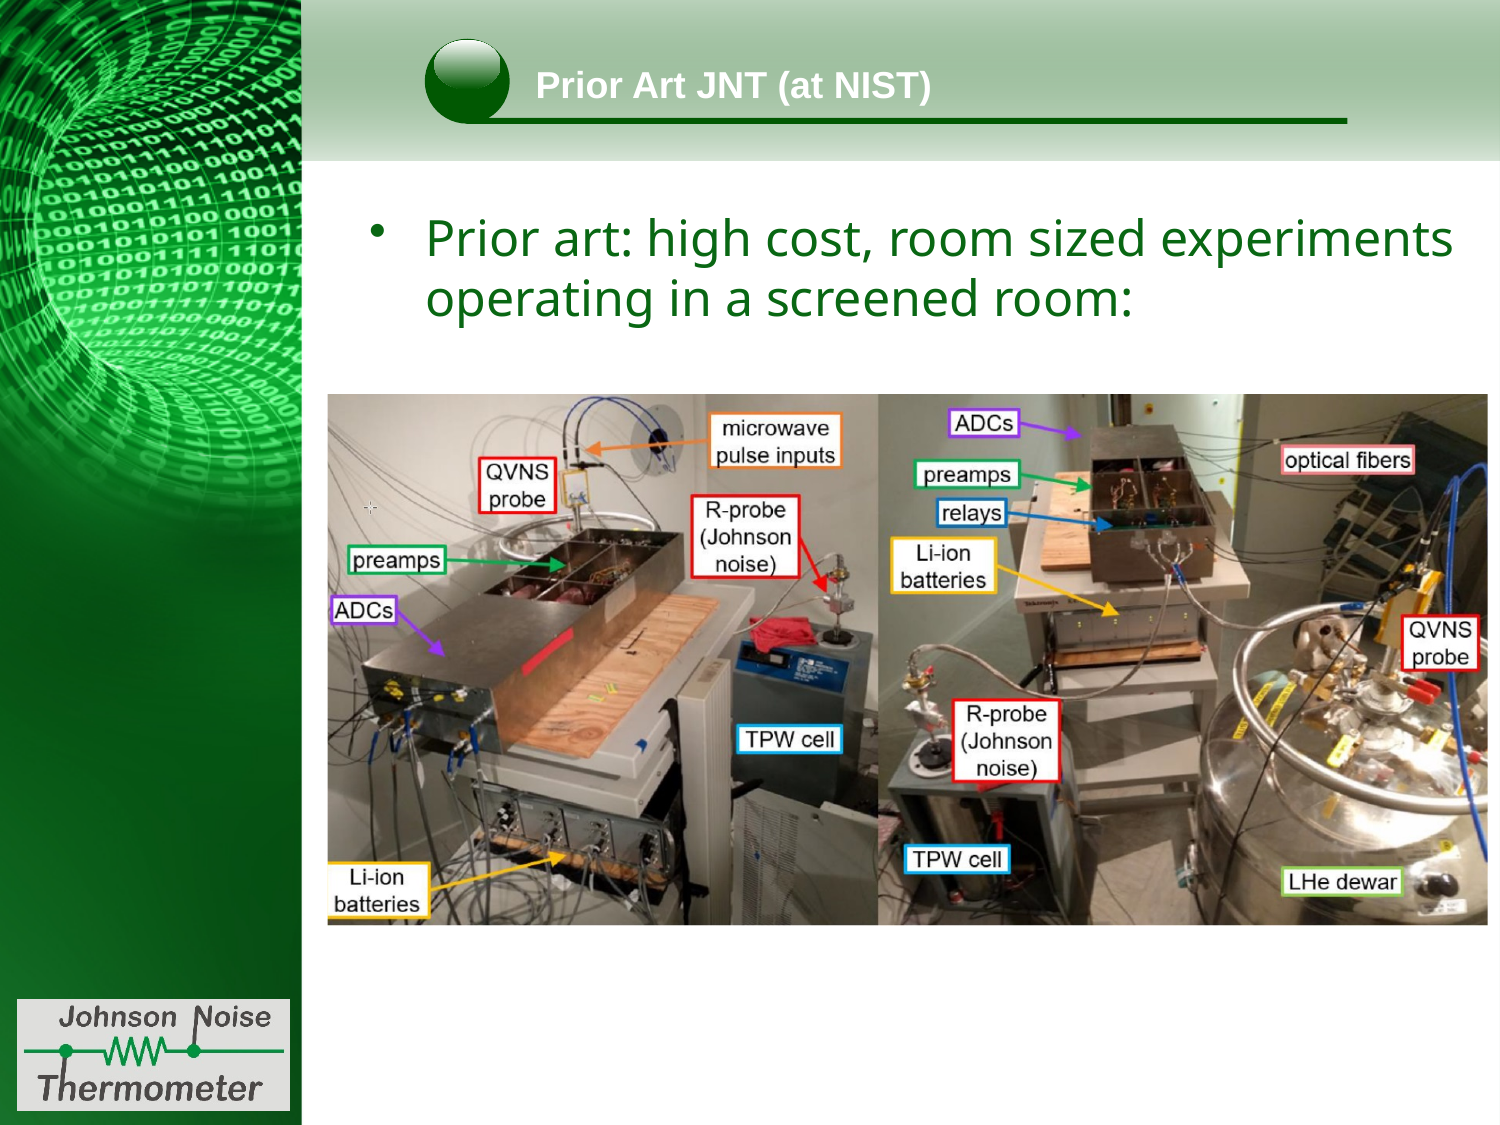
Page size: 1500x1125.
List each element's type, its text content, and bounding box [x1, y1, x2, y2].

list Prior art: high cost, room sized experiments operating in a screened room: [354, 199, 1489, 1047]
text_box [1321, 117, 1348, 124]
text_box Prior Art JNT (at NIST) [520, 31, 679, 136]
text_box [301, 0, 1500, 161]
text_box [414, 31, 517, 127]
text_box Prior Art JNT (at NIST) [830, 31, 1321, 136]
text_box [679, 30, 830, 181]
picture [0, 0, 1500, 1125]
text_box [995, 112, 1146, 263]
text_box [511, 117, 520, 124]
